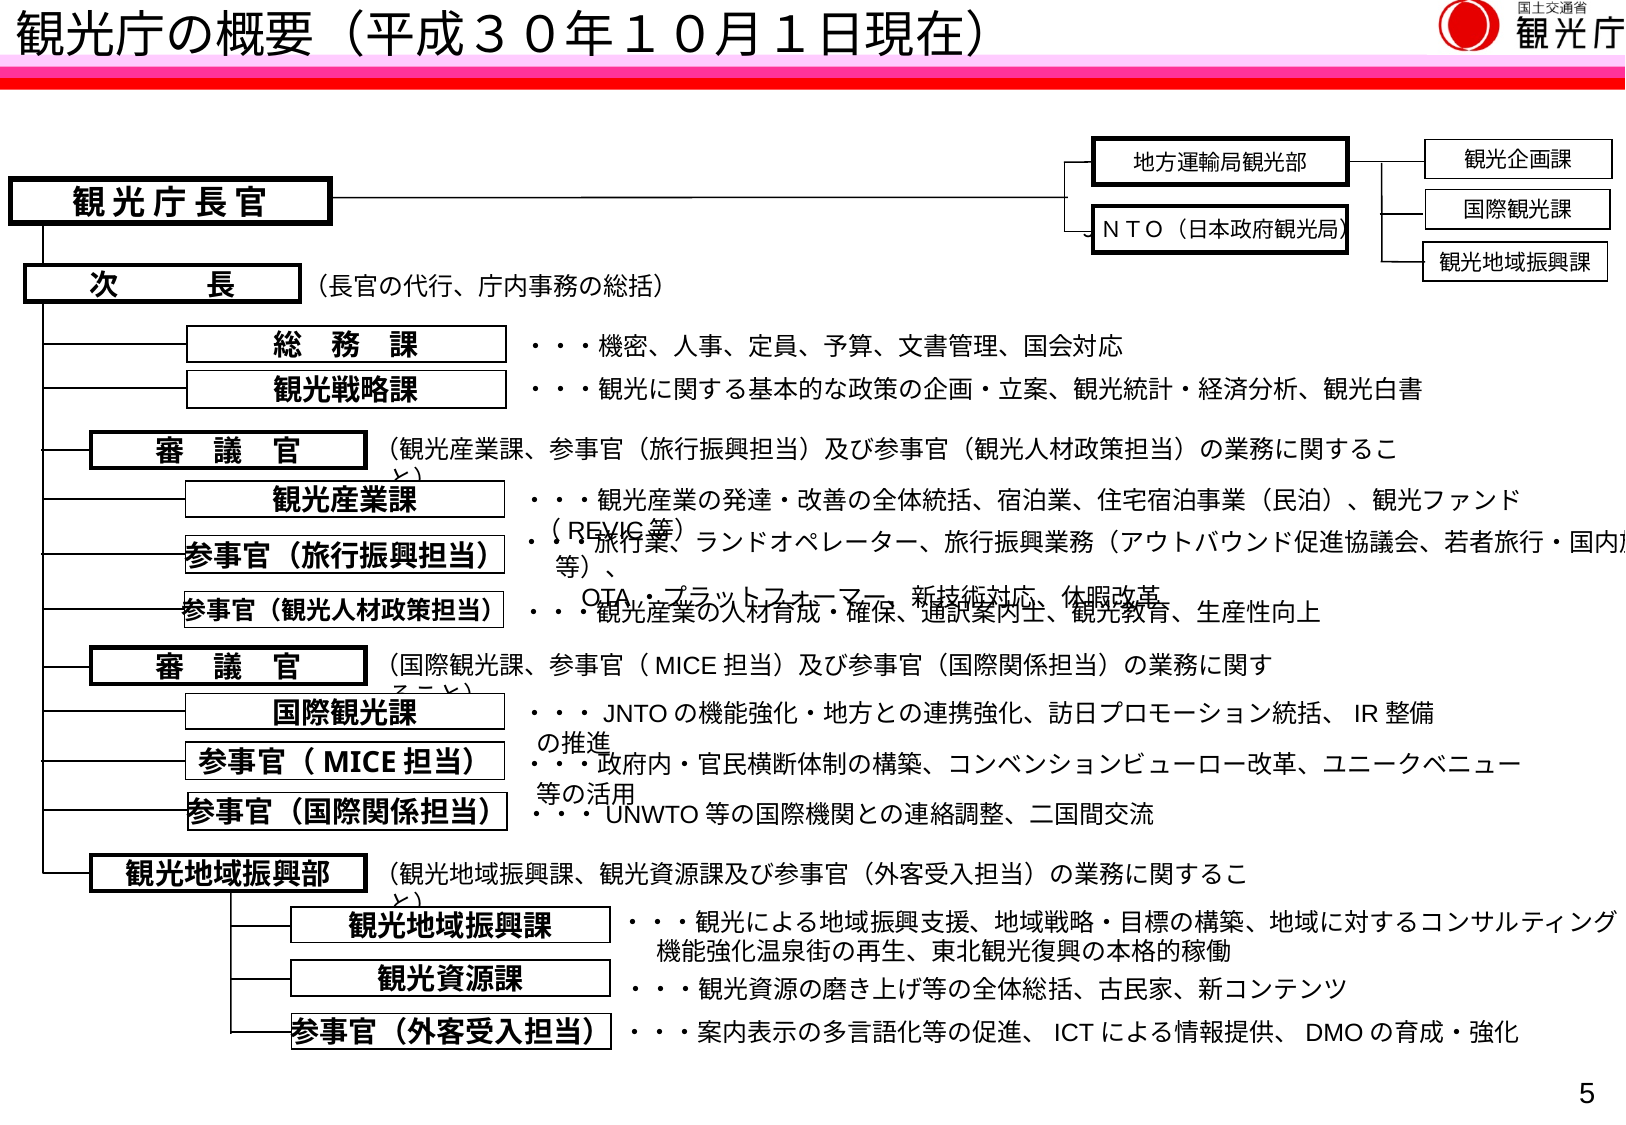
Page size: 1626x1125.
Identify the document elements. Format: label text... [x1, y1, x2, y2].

text_box 観 光 庁 長 官 [10, 179, 330, 223]
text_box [0, 503, 413, 552]
text_box （観光産業課、参事官（旅行振興担当）及び参事官（観光人材政策担当）の業務に関すること） [359, 426, 1427, 501]
text_box 参事官（旅行振興担当） [185, 535, 505, 574]
text_box 審 議 官 [91, 647, 366, 684]
text_box 国際観光課 [1425, 189, 1611, 229]
text_box ・・・JNTOの機能強化・地方との連携強化、訪日プロモーション統括、IR整備の推進 [507, 690, 1458, 740]
text_box ・・・観光資源の磨き上げ等の全体総括、古民家、新コンテンツ [608, 966, 1559, 1008]
text_box 次 長 [25, 265, 300, 302]
text_box 観光戦略課 [186, 370, 506, 408]
text_box 観光資源課 [382, 960, 611, 996]
text_box 観光地域振興課 [382, 906, 610, 943]
text_box 観光企画課 [1425, 139, 1612, 179]
text_box ・・・観光産業の人材育成・確保、通訳案内士、観光教育、生産性向上 [506, 588, 1457, 634]
text_box ・・・旅行業、ランドオペレーター、旅行振興業務（アウトバウンド促進協議会、若者旅行・国内旅行振興等）、 OTA・プラットフォーマー、新技術対応、休暇改革 [505, 523, 1625, 619]
slide_number 4 [1230, 1066, 1611, 1125]
text_box ・・・機密、人事、定員、予算、文書管理、国会対応 [508, 323, 1459, 368]
text_box 国際観光課 [185, 693, 505, 730]
text_box ・・・観光に関する基本的な政策の企画・立案、観光統計・経済分析、観光白書 [508, 368, 1529, 411]
text_box 観光地域振興課 [1423, 241, 1608, 281]
text_box ・・・案内表示の多言語化等の促進、ICTによる情報提供、DMOの育成・強化 [608, 1008, 1559, 1054]
text_box （長官の代行、庁内事務の総括） [288, 263, 1239, 309]
text_box 観光産業課 [185, 481, 505, 517]
text_box 審 議 官 [91, 431, 366, 468]
picture [1426, 0, 1625, 55]
text_box 地方運輸局観光部 [1093, 138, 1348, 185]
text_box ・・・観光による地域振興支援、地域戦略・目標の構築、地域に対するコンサルティング機能強化温泉街の再生、東北観光復興の本格的稼働 [606, 898, 1625, 974]
text_box 参事官（外客受入担当） [291, 1013, 611, 1050]
text_box 参事官（国際関係担当） [187, 792, 507, 830]
text_box 総 務 課 [186, 326, 506, 362]
text_box 観光地域振興部 [91, 854, 366, 892]
text_box （観光地域振興課、観光資源課及び参事官（外客受入担当）の業務に関すること） [359, 851, 1310, 927]
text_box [230, 891, 378, 1035]
text_box 参事官（観光人材政策担当） [184, 591, 504, 628]
text_box ・・・UNWTO等の国際機関との連絡調整、二国間交流 [509, 790, 1460, 836]
text_box （国際観光課、参事官（MICE担当）及び参事官（国際関係担当）の業務に関すること） [359, 641, 1310, 717]
title 観光庁の概要（平成３０年１０月１日現在） [0, 0, 1356, 72]
text_box ・・・政府内・官民横断体制の構築、コンベンションビューロー改革、ユニークベニュー等の活用 [507, 740, 1540, 816]
text_box ・・・観光産業の発達・改善の全体統括、宿泊業、住宅宿泊事業（民泊）、観光ファンド（REVIC等） [507, 477, 1608, 523]
text_box ＪＮＴＯ（日本政府観光局） [1092, 205, 1348, 253]
text_box 参事官（MICE担当） [185, 742, 505, 780]
